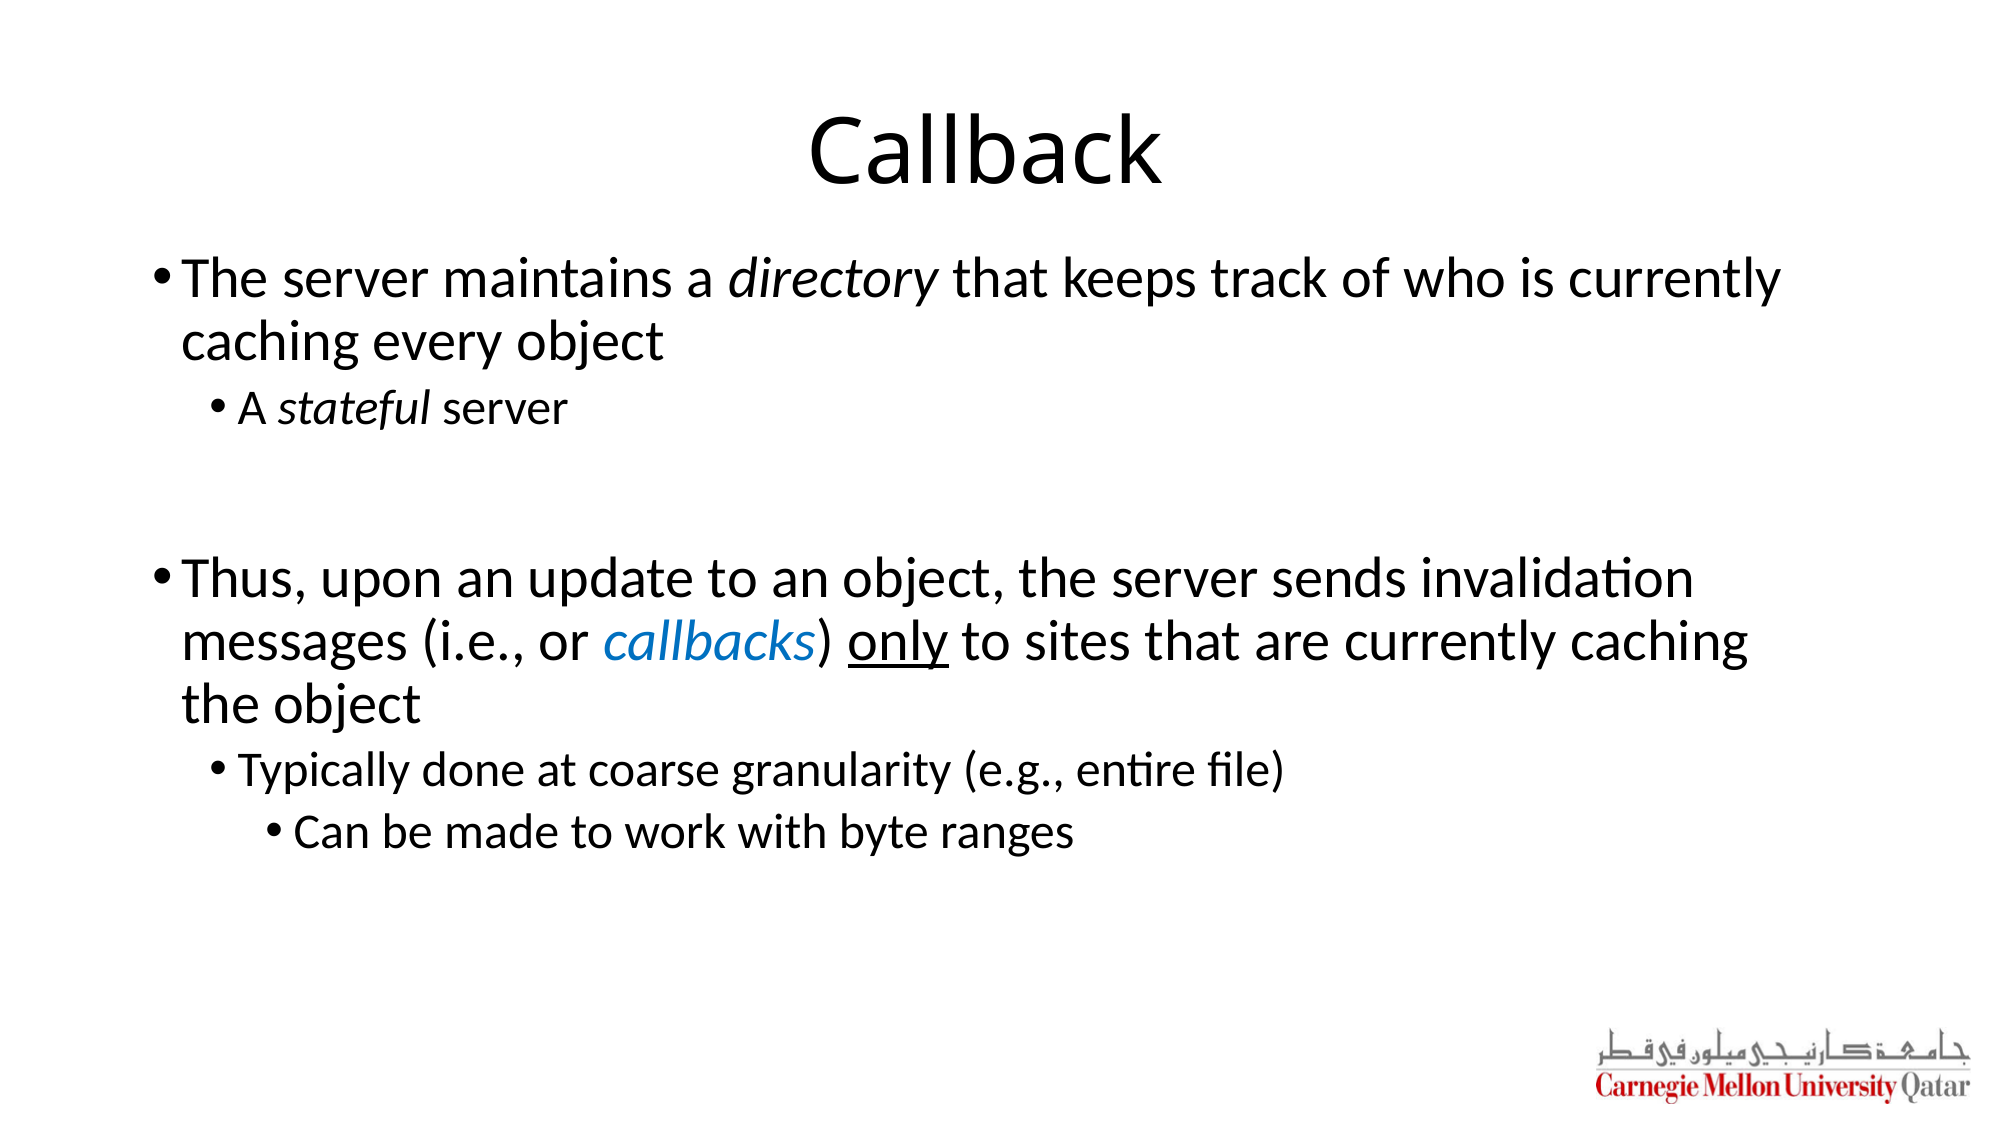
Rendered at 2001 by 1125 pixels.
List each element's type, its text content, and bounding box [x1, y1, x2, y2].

picture [1596, 1027, 1971, 1104]
list The server maintains a directory that keeps track of who is currently caching every object A stateful server Thus, upon an update to an object, the server sends invalidation messages (i.e., or callbacks) only to sites that are currently caching the object Typically done at coarse granularity (e.g., entire file) Can be made to work with byte ranges [138, 239, 1833, 1065]
title Callback [138, 45, 1833, 239]
